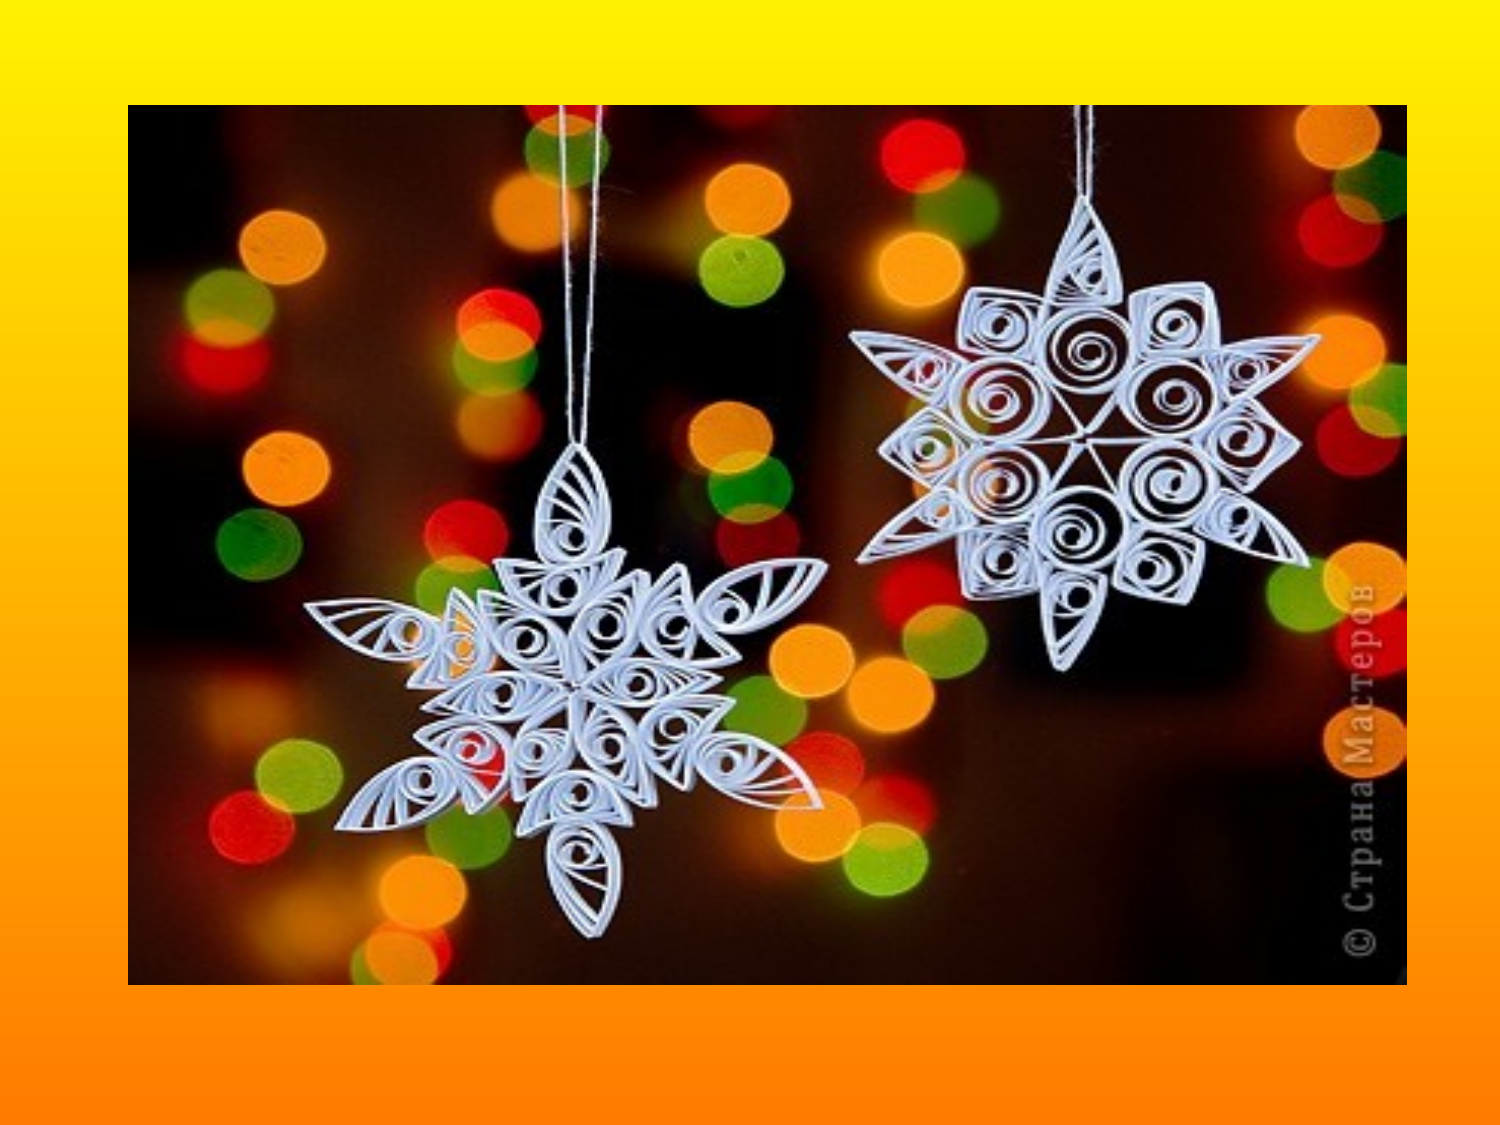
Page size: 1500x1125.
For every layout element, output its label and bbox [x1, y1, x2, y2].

picture [128, 105, 1407, 985]
